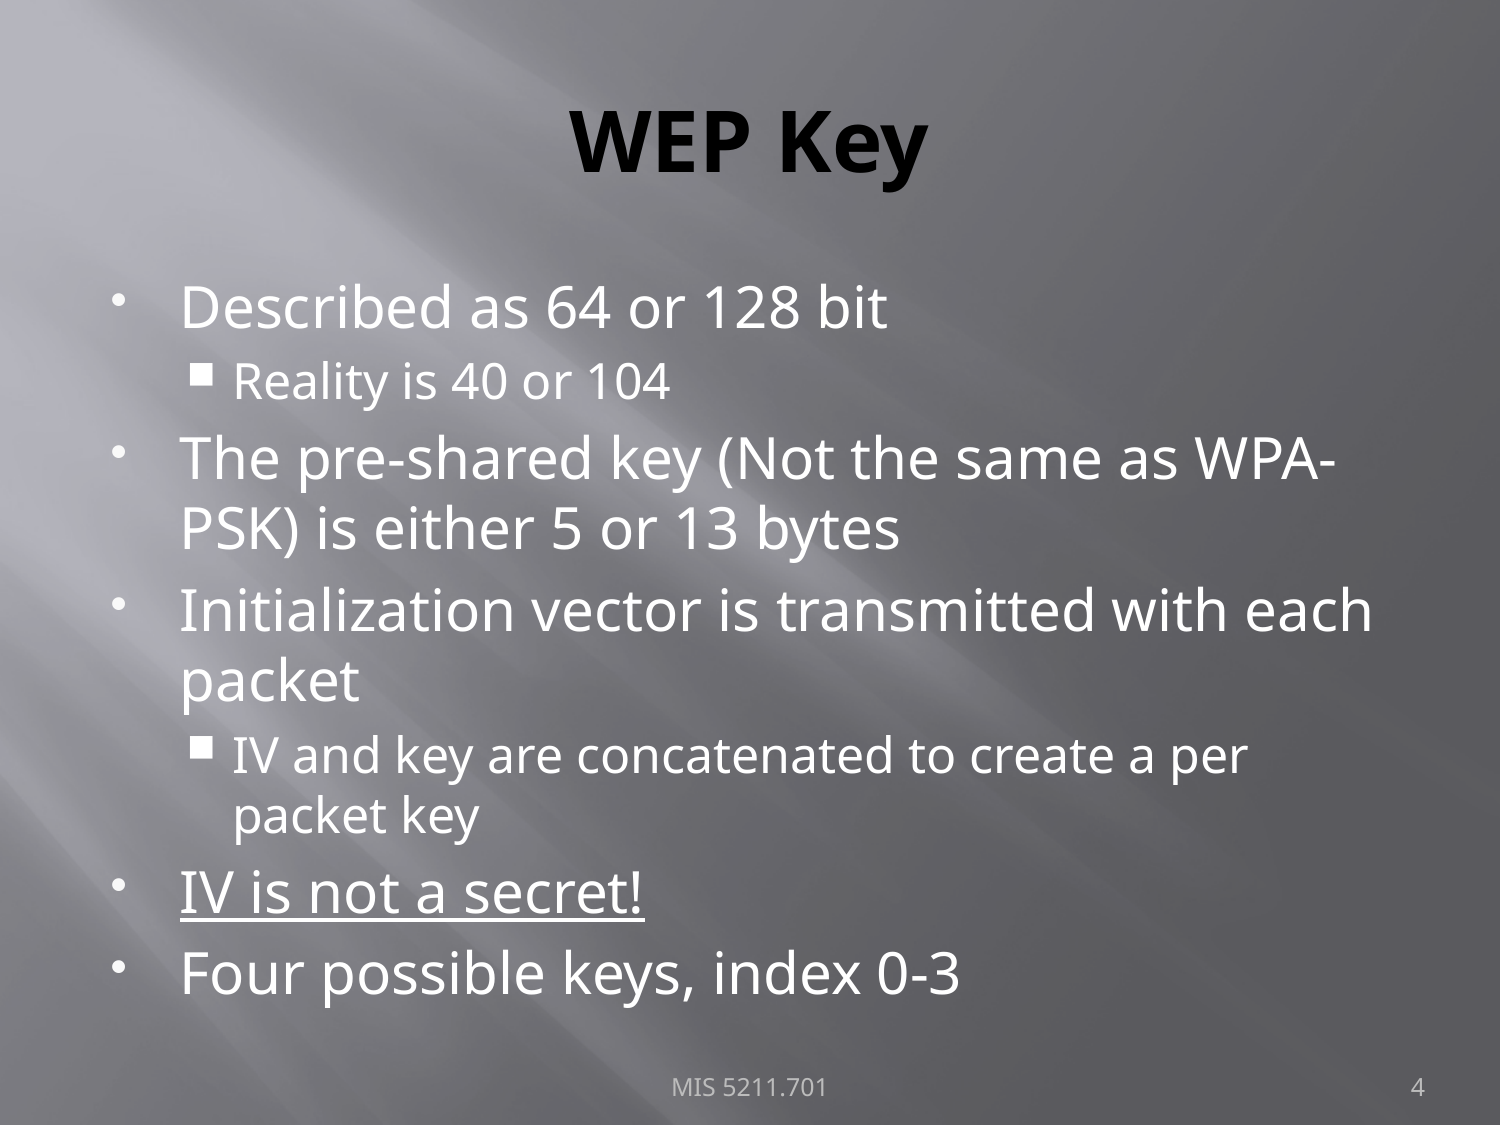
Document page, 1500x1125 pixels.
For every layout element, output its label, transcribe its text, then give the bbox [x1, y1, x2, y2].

footer MIS 5211.701 [512, 1052, 988, 1113]
slide_number 4 [1299, 1052, 1425, 1113]
title WEP Key [75, 45, 1425, 233]
list Described as 64 or 128 bit Reality is 40 or 104 The pre-shared key (Not the same as WPA-PSK) is either 5 or 13 bytes Initialization vector is transmitted with each packet IV and key are concatenated to create a per packet key IV is not a secret! Four possible keys, index 0-3 [75, 262, 1425, 1035]
